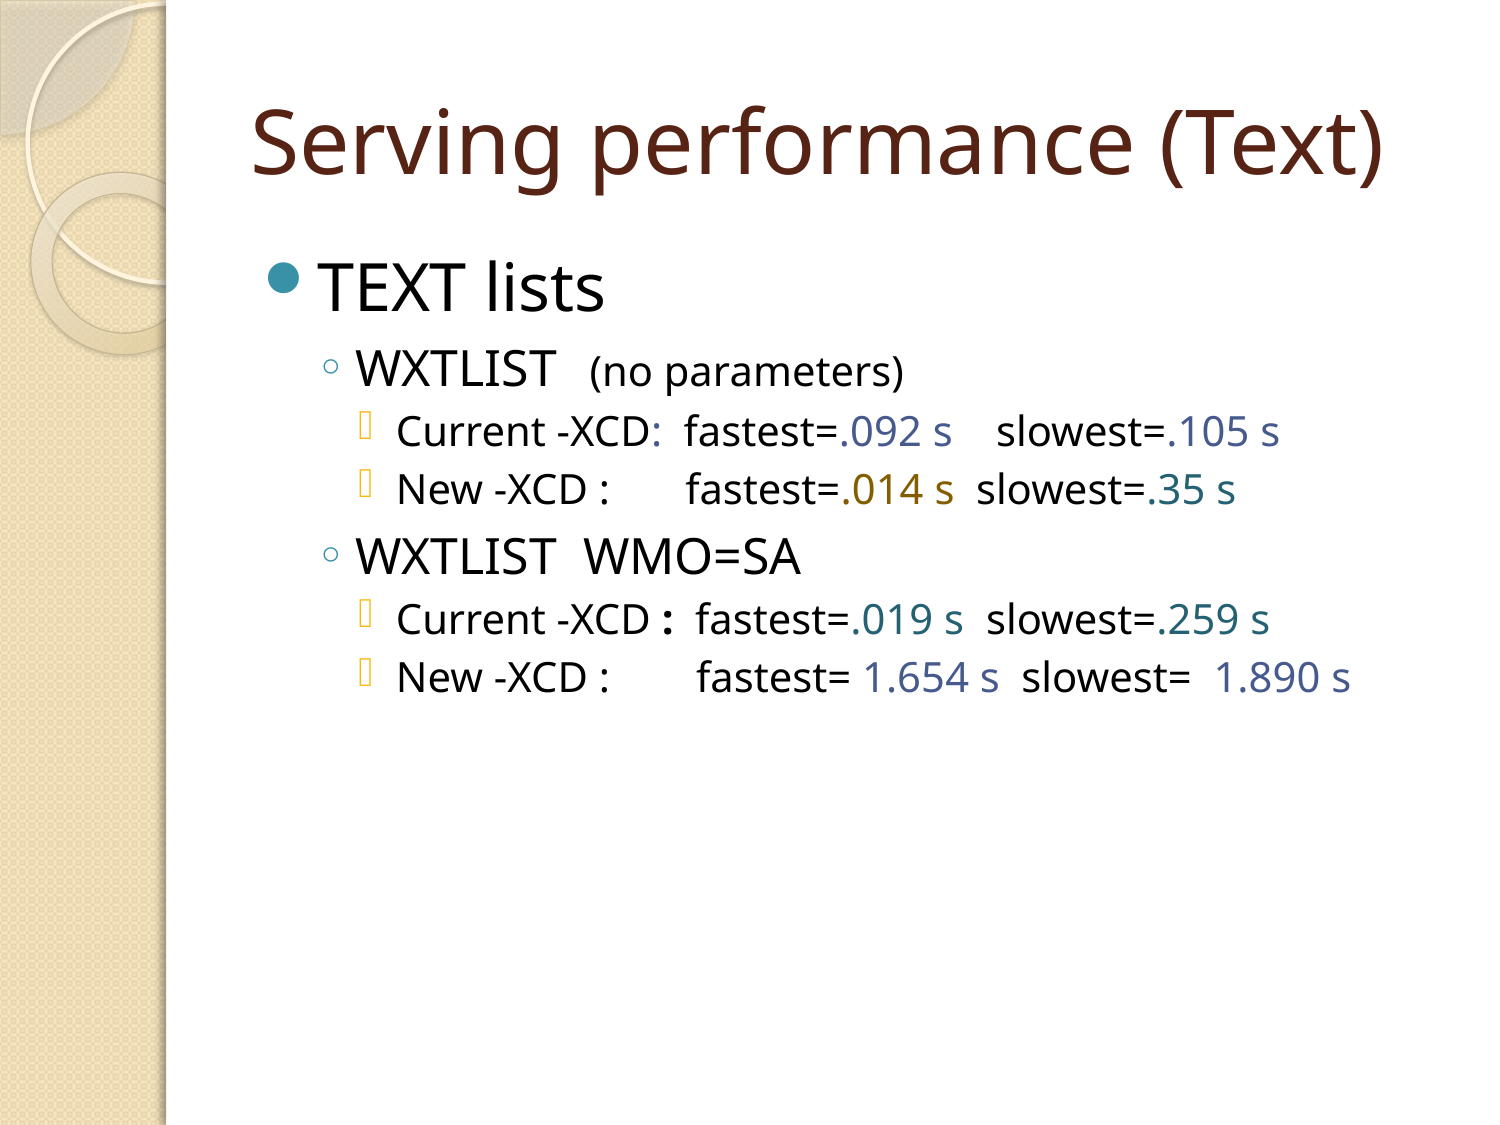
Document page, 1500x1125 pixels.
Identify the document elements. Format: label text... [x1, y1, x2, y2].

title Serving performance (Text) [235, 45, 1466, 233]
list TEXT lists WXTLIST (no parameters) Current -XCD: fastest=.092 s slowest=.105 s New -XCD : fastest=.014 s slowest=.35 s WXTLIST WMO=SA Current -XCD : fastest=.019 s slowest=.259 s New -XCD : fastest= 1.654 s slowest= 1.890 s [235, 237, 1466, 1025]
